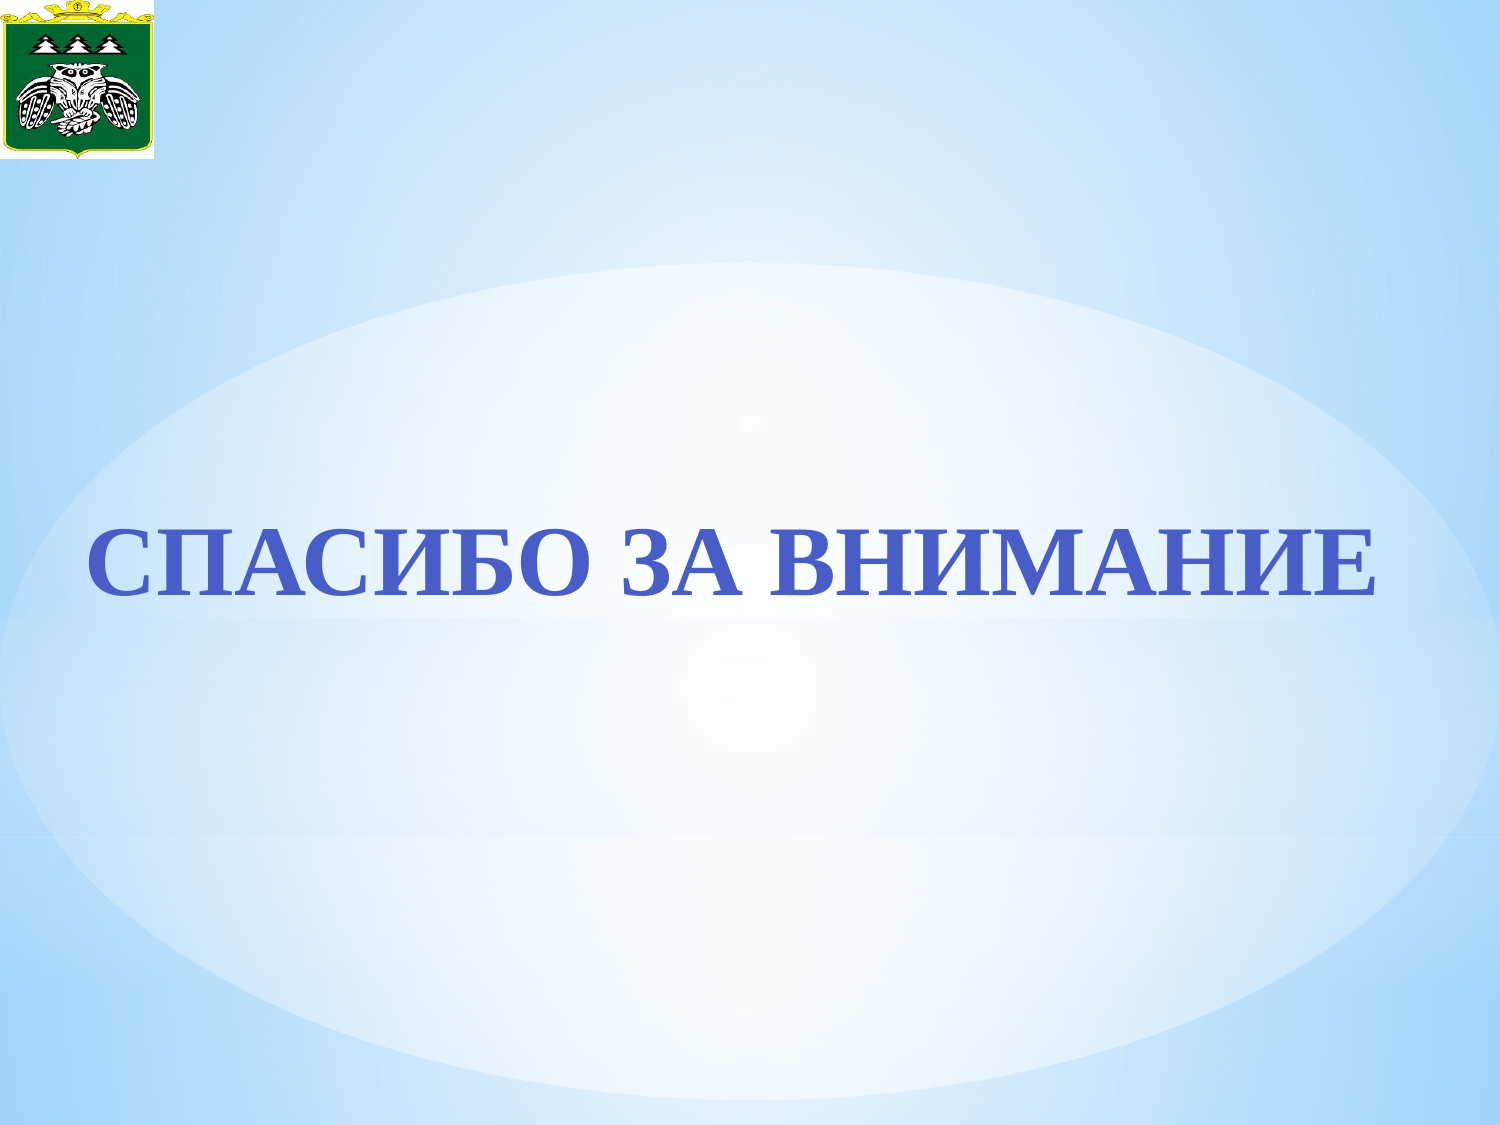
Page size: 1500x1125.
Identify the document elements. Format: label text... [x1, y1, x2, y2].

picture [0, 0, 154, 160]
text_box СПАСИБО ЗА ВНИМАНИЕ [16, 407, 1449, 704]
